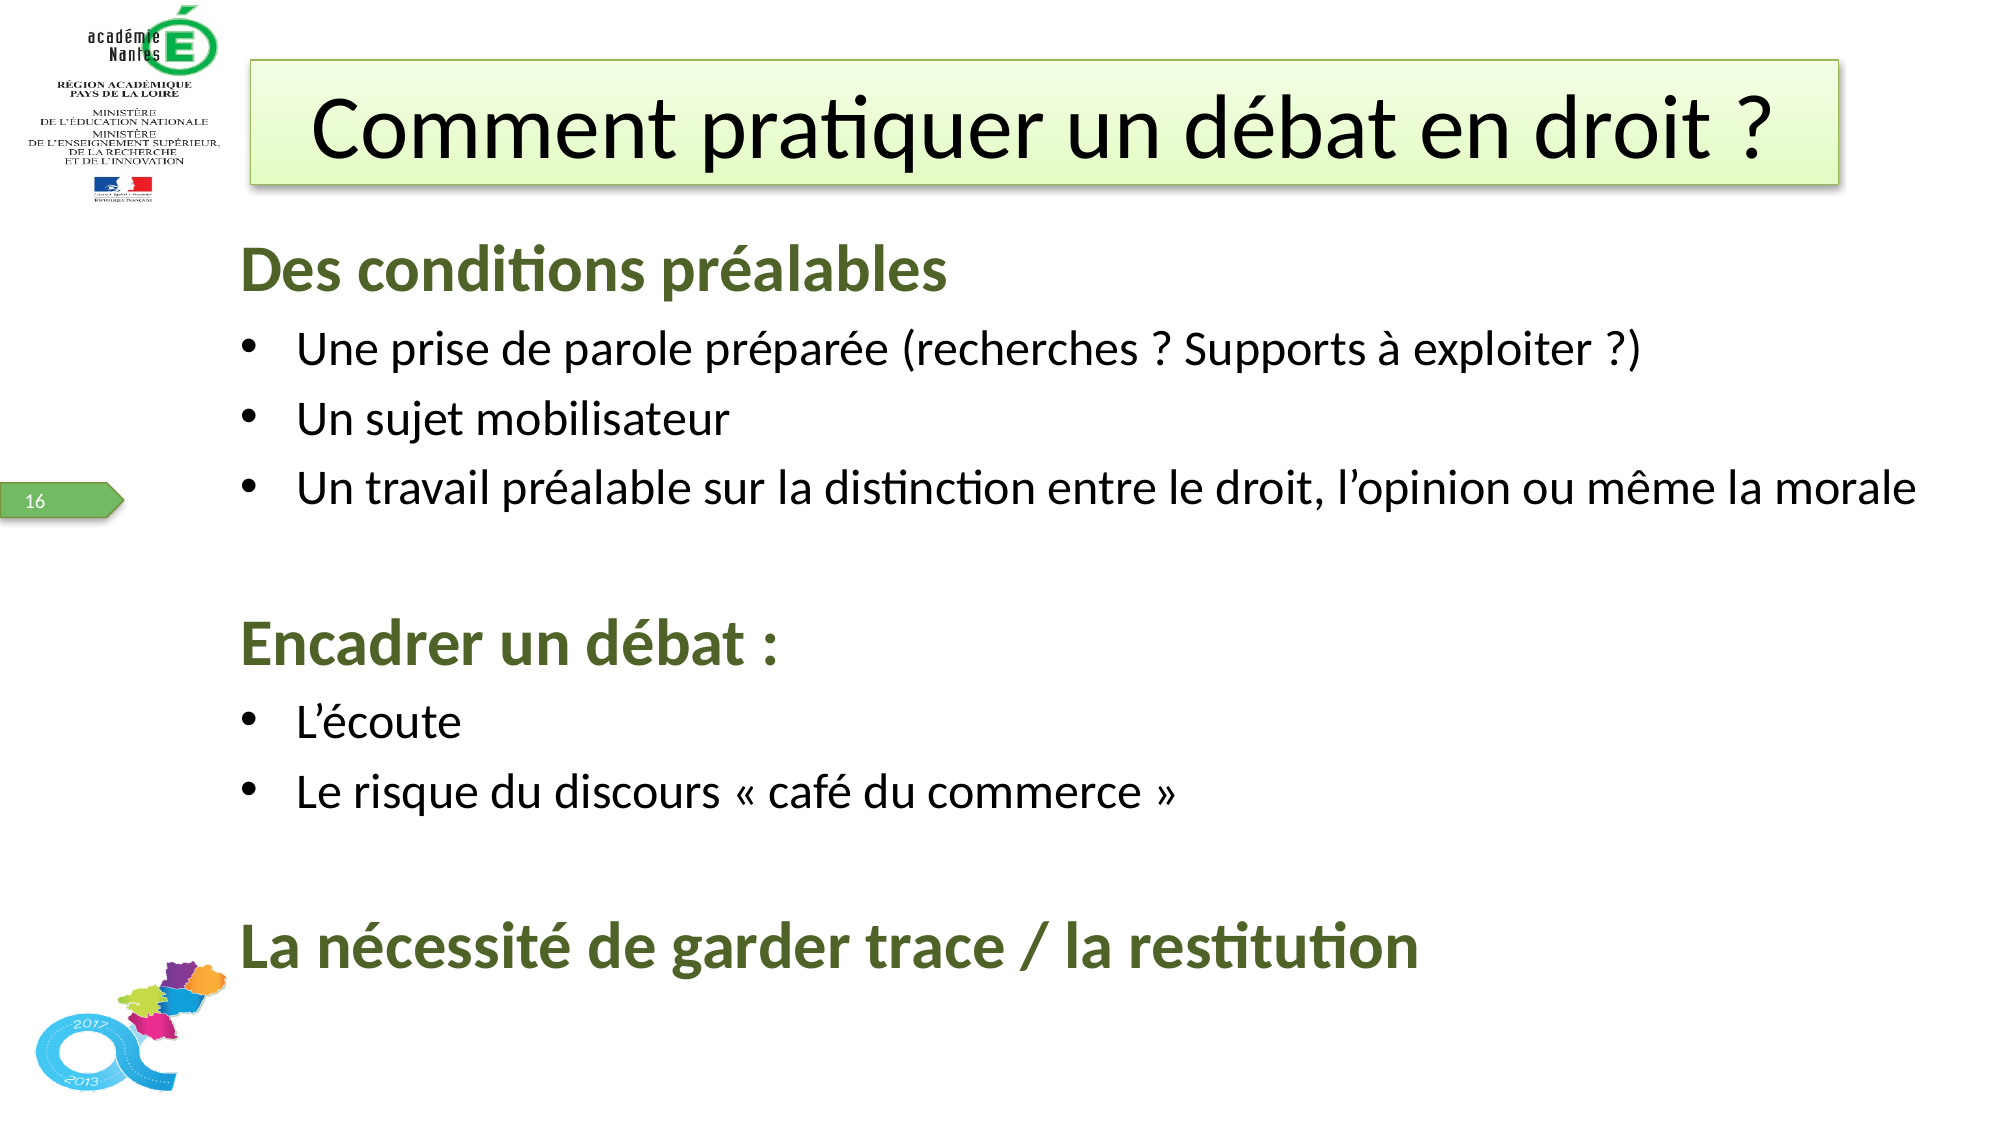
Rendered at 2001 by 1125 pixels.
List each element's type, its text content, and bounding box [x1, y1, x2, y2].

list Des conditions préalables Une prise de parole préparée (recherches ? Supports à exploiter ?) Un sujet mobilisateur Un travail préalable sur la distinction entre le droit, l’opinion ou même la morale Encadrer un débat : L’écoute Le risque du discours « café du commerce » La nécessité de garder trace / la restitution [225, 217, 1965, 960]
picture [28, 5, 220, 202]
text_box Comment pratiquer un débat en droit ? [250, 59, 1839, 185]
